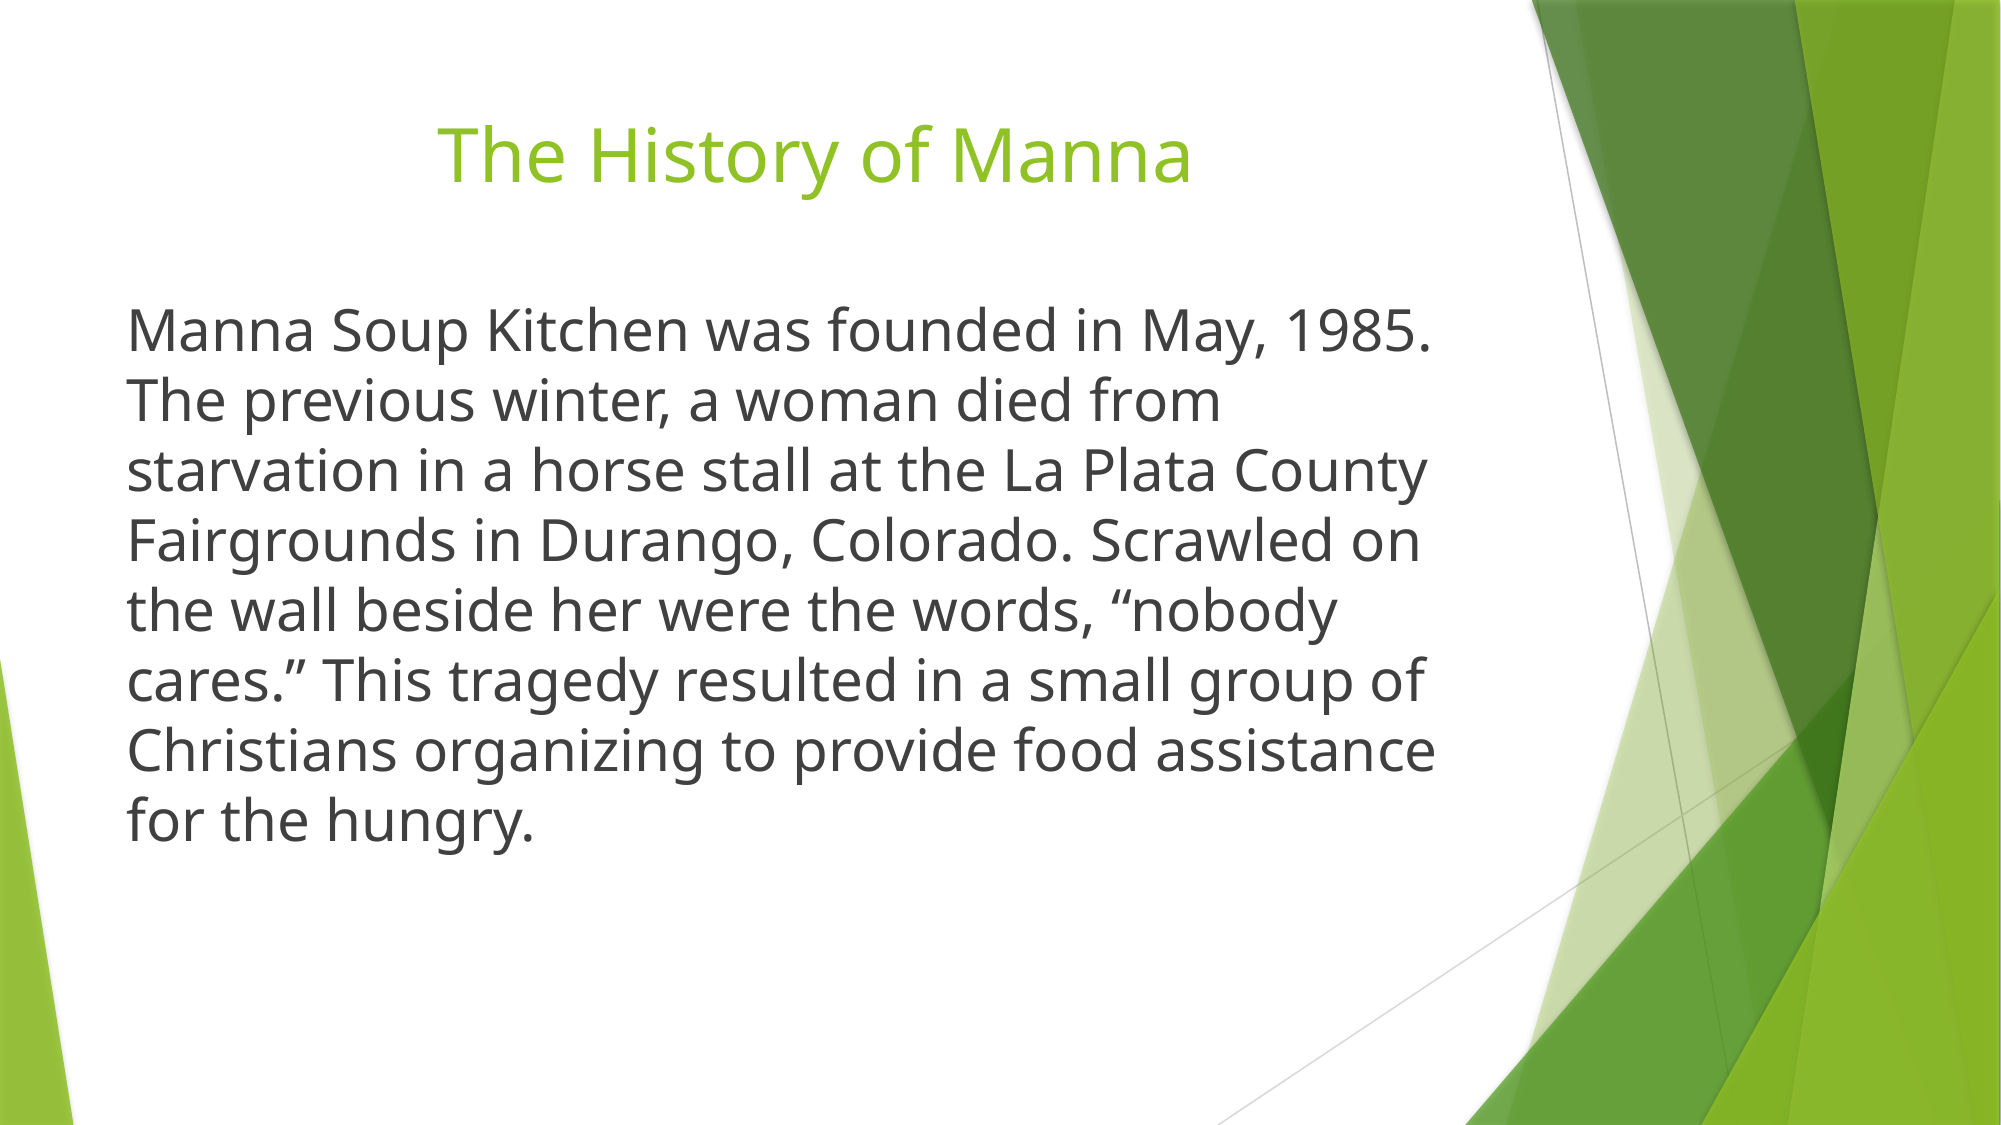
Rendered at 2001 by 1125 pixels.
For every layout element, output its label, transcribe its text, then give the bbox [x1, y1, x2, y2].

list Manna Soup Kitchen was founded in May, 1985. The previous winter, a woman died from starvation in a horse stall at the La Plata County Fairgrounds in Durango, Colorado. Scrawled on the wall beside her were the words, “nobody cares.” This tragedy resulted in a small group of Christians organizing to provide food assistance for the hungry. [111, 285, 1522, 992]
title The History of Manna [111, 99, 1522, 285]
